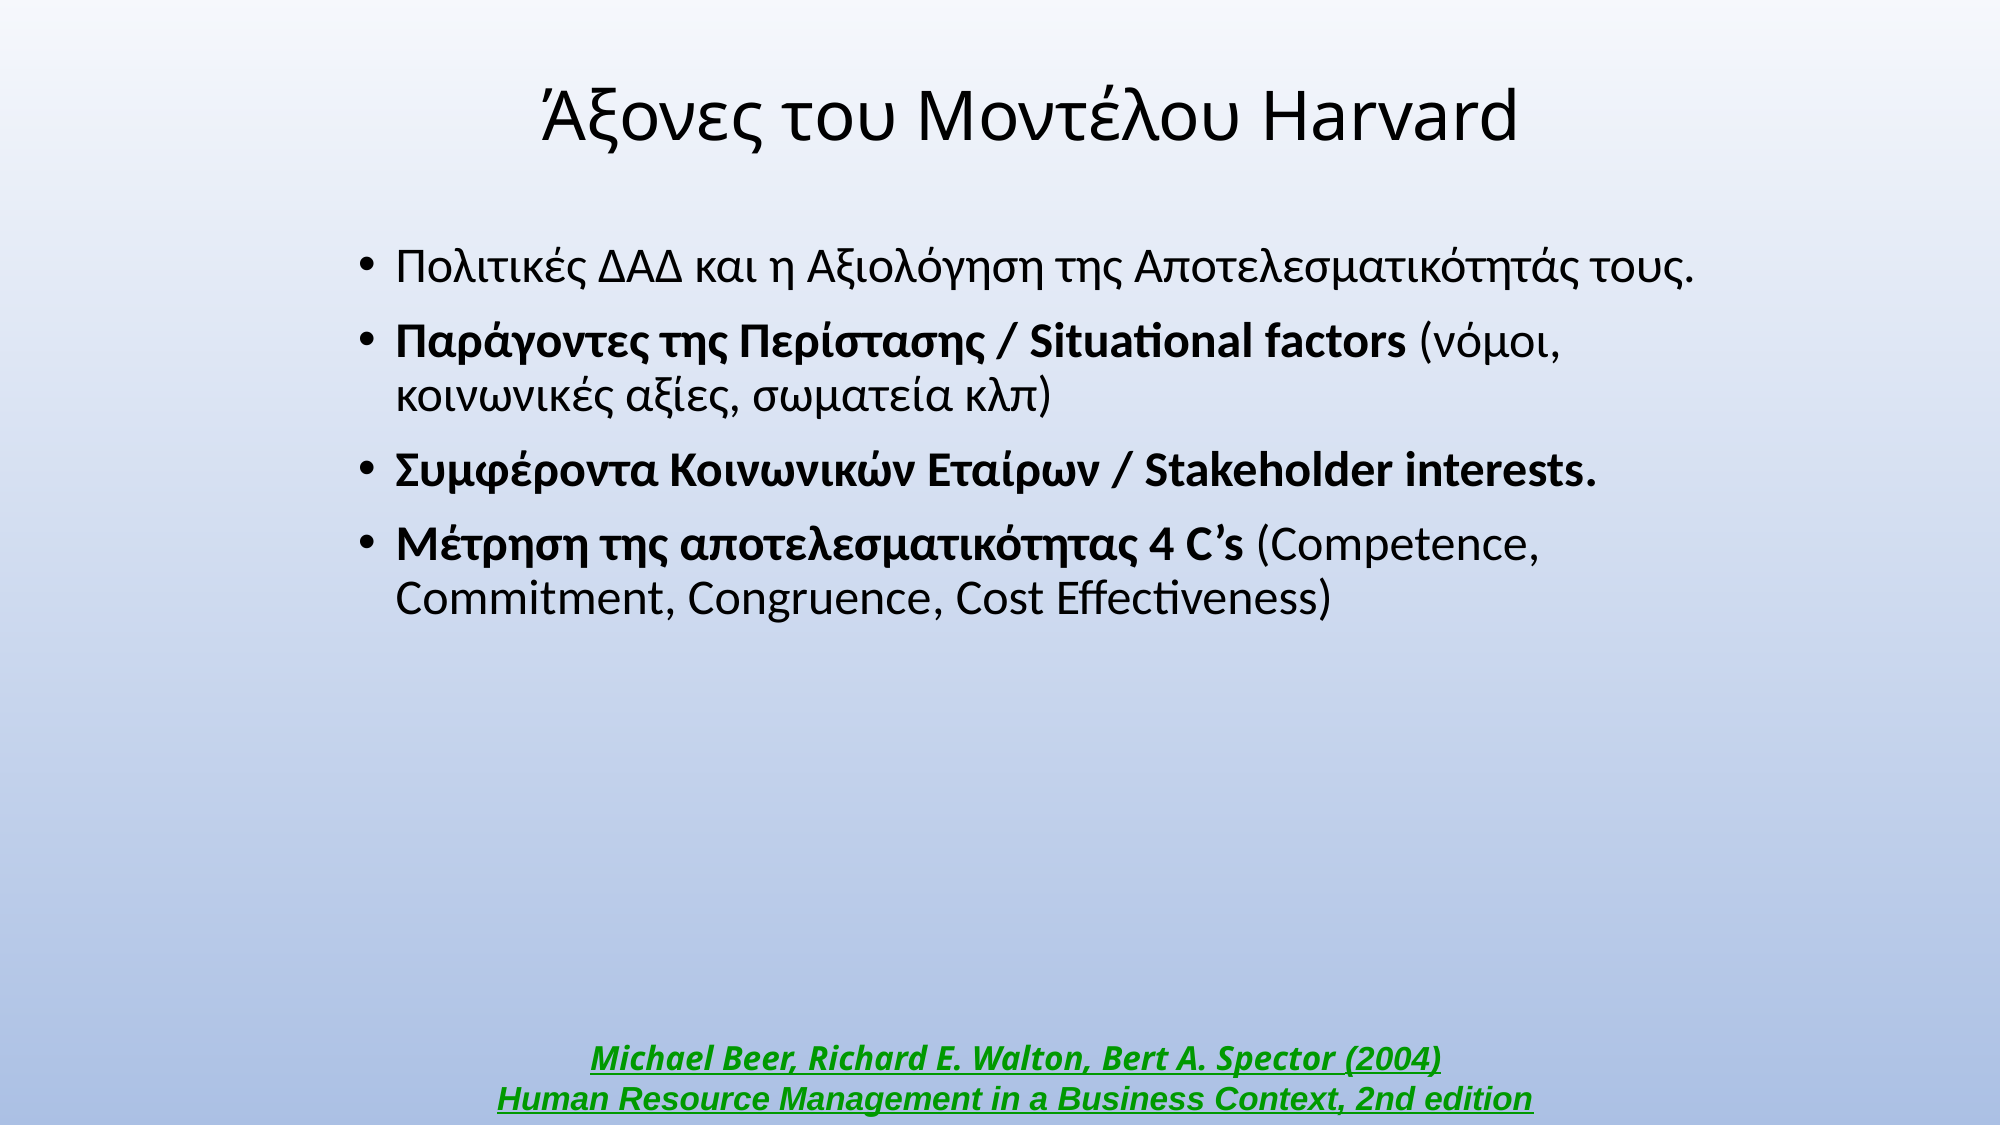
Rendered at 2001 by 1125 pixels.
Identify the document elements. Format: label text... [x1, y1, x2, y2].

list Πολιτικές ΔΑΔ και η Αξιολόγηση της Αποτελεσματικότητάς τους. Παράγοντες της Περίστασης / Situational factors (νόμοι, κοινωνικές αξίες, σωματεία κλπ) Συμφέροντα Κοινωνικών Εταίρων / Stakeholder interests. Μέτρηση της αποτελεσματικότητας 4 C’s (Competence, Commitment, Congruence, Cost Effectiveness) [343, 231, 1713, 1000]
text_box Michael Beer, Richard E. Walton, Bert A. Spector (2004) Human Resource Management in a Business Context, 2nd edition [482, 1029, 1550, 1125]
title Άξονες του Μοντέλου Harvard [527, 54, 1678, 183]
